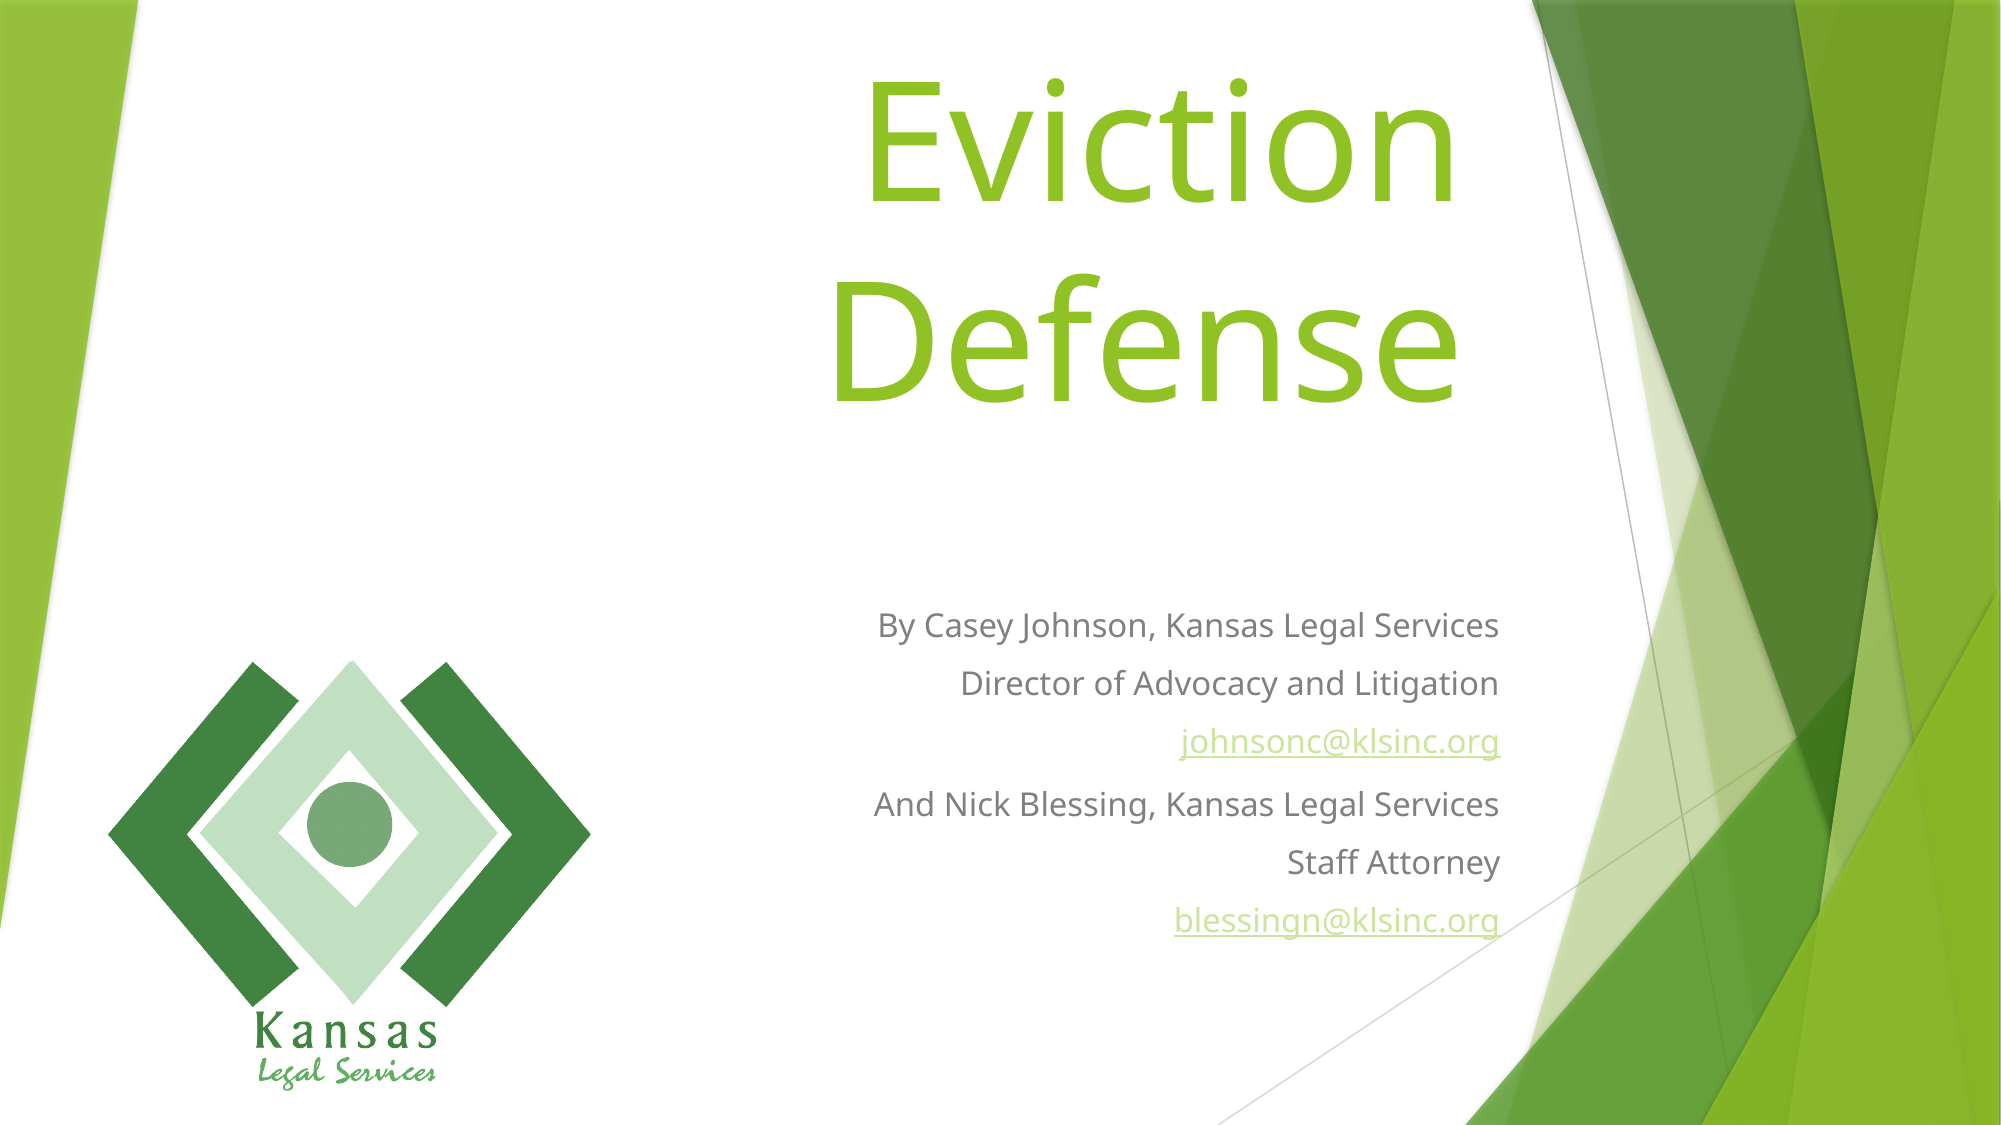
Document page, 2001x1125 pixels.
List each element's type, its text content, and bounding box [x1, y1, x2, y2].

picture [101, 641, 601, 1097]
subtitle By Casey Johnson, Kansas Legal Services Director of Advocacy and Litigation johnsonc@klsinc.org And Nick Blessing, Kansas Legal Services Staff Attorney blessingn@klsinc.org [842, 597, 1516, 987]
title Eviction Defense [206, 222, 1480, 642]
